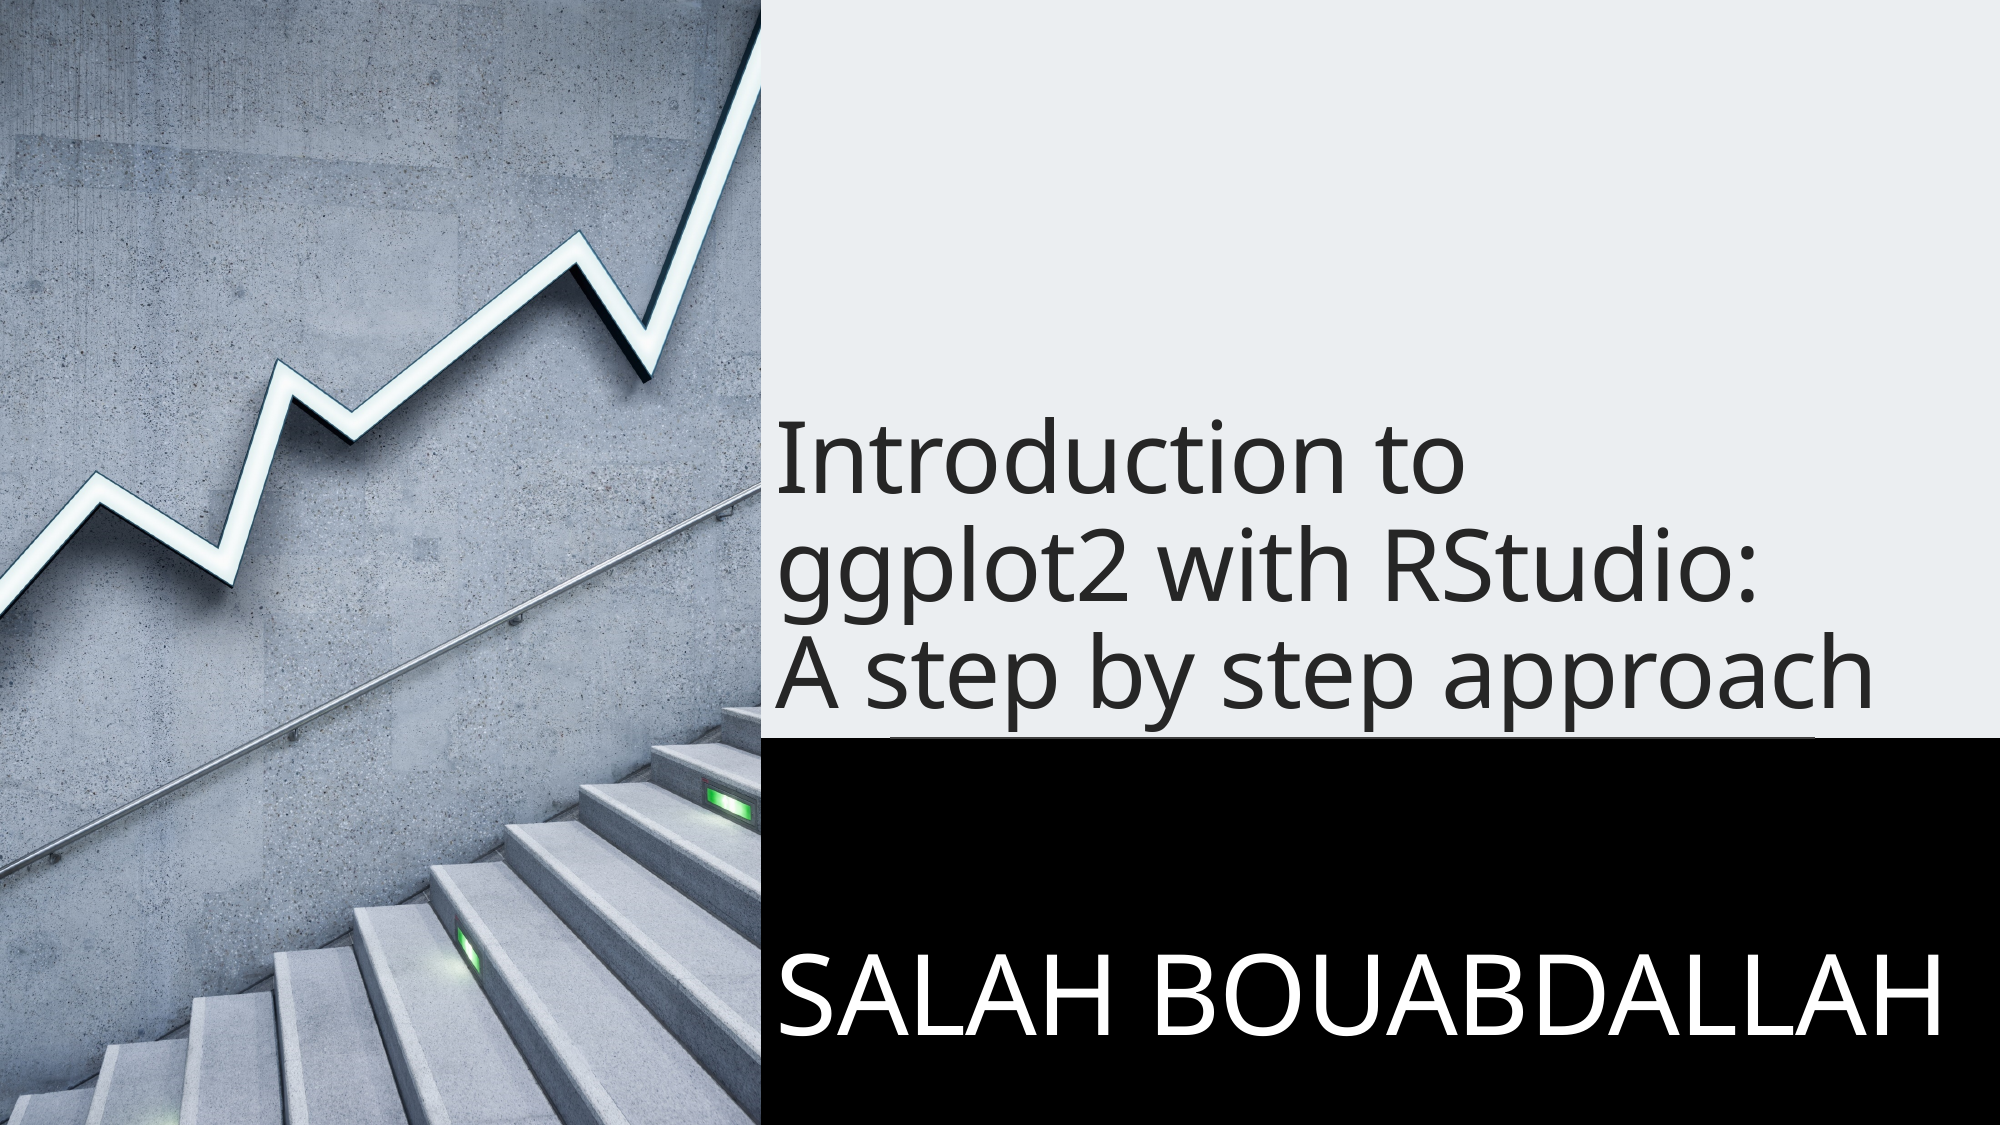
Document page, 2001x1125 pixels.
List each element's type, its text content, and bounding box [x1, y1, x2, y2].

title Introduction to ggplot2 with RStudio: A step by step approach [768, 0, 2000, 738]
picture [0, 0, 761, 1125]
subtitle Salah bouabdallah [769, 738, 2000, 1125]
